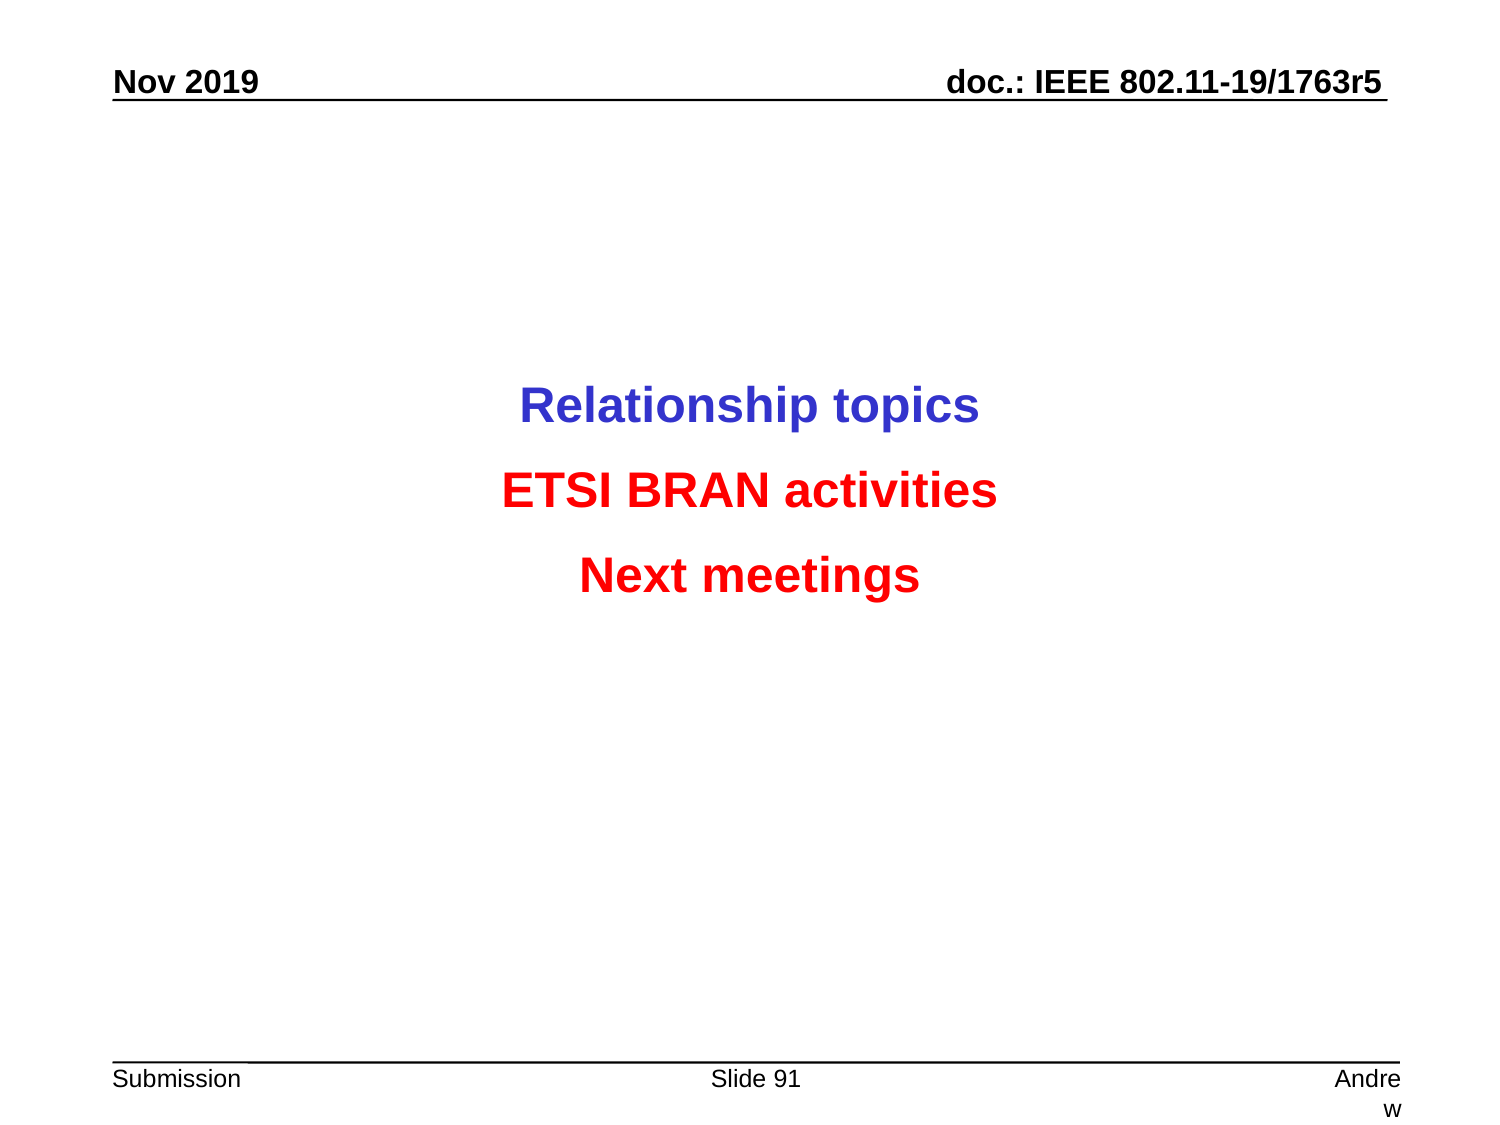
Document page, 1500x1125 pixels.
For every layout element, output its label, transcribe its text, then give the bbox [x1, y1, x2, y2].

list Relationship topics ETSI BRAN activities Next meetings [112, 324, 1388, 650]
slide_number Slide 91 [709, 1061, 803, 1093]
footer Andrew Myles, Cisco [1320, 1061, 1402, 1093]
